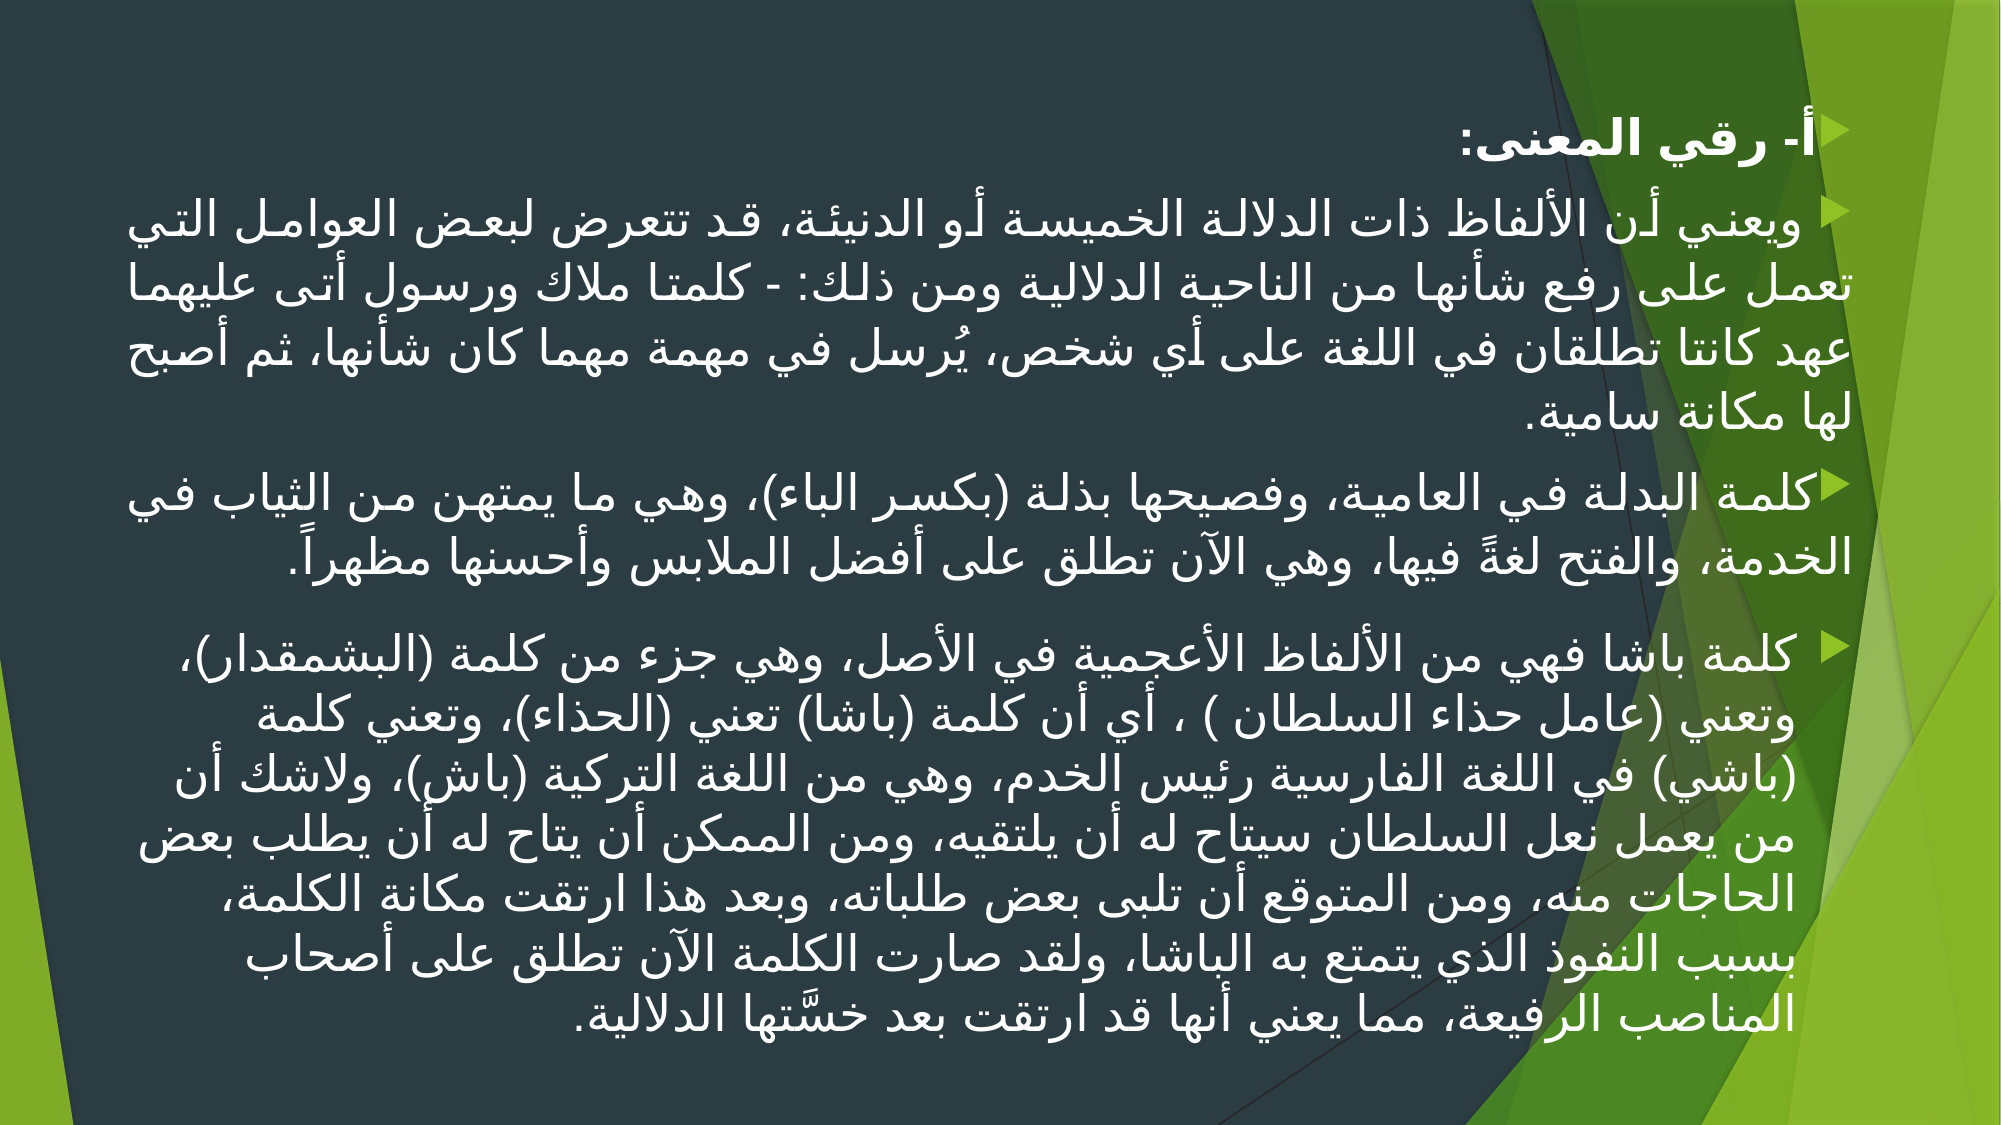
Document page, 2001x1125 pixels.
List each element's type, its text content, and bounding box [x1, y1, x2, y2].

list أ- رقي المعنى: ويعني أن الألفاظ ذات الدلالة الخميسة أو الدنيئة، قد تتعرض لبعض العوامل التي تعمل على رفع شأنها من الناحية الدلالية ومن ذلك: - كلمتا ملاك ورسول أتى عليهما عهد كانتا تطلقان في اللغة على أي شخص، يُرسل في مهمة مهما كان شأنها، ثم أصبح لها مكانة سامية. كلمة البدلة في العامية، وفصيحها بذلة (بكسر الباء)، وهي ما يمتهن من الثياب في الخدمة، والفتح لغةً فيها، وهي الآن تطلق على أفضل الملابس وأحسنها مظهراً. كلمة باشا فهي من الألفاظ الأعجمية في الأصل، وهي جزء من كلمة (البشمقدار)، وتعني (عامل حذاء السلطان ) ، أي أن كلمة (باشا) تعني (الحذاء)، وتعني كلمة (باشي) في اللغة الفارسية رئيس الخدم، وهي من اللغة التركية (باش)، ولاشك أن من يعمل نعل السلطان سيتاح له أن يلتقيه، ومن الممكن أن يتاح له أن يطلب بعض الحاجات منه، ومن المتوقع أن تلبى بعض طلباته، وبعد هذا ارتقت مكانة الكلمة، بسبب النفوذ الذي يتمتع به الباشا، ولقد صارت الكلمة الآن تطلق على أصحاب المناصب الرفيعة، مما يعني أنها قد ارتقت بعد خسَّتها الدلالية. [111, 93, 1870, 1052]
